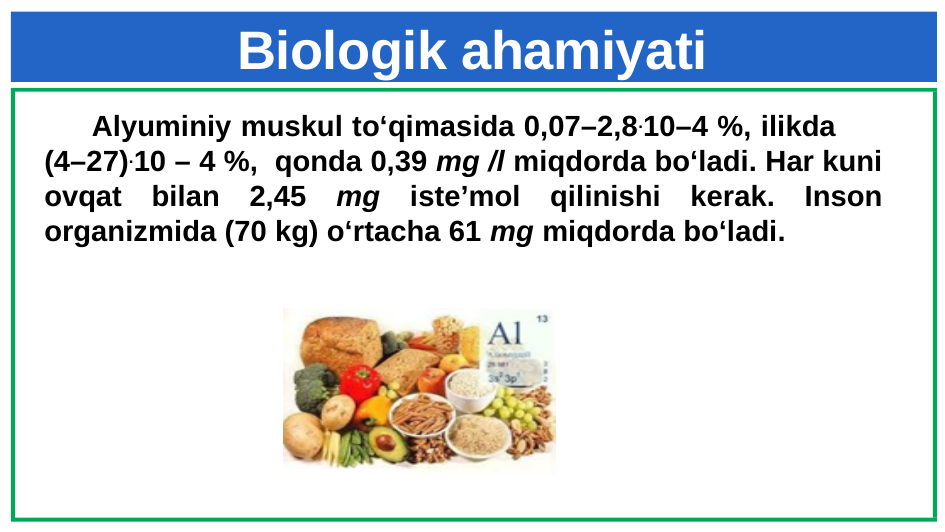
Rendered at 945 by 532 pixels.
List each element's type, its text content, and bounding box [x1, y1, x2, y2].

text_box Alyuminiy muskul to‘qimasida 0,07–2,8.10–4 %, ilikda (4–27).10 – 4 %, qonda 0,39 mg /l miqdorda bo‘ladi. Har kuni ovqat bilan 2,45 mg iste’mol qilinishi kerak. Inson organizmida (70 kg) o‘rtacha 61 mg miqdorda bo‘ladi. [23, 100, 898, 255]
title Biologik ahamiyati [70, 21, 874, 85]
picture [283, 308, 556, 475]
